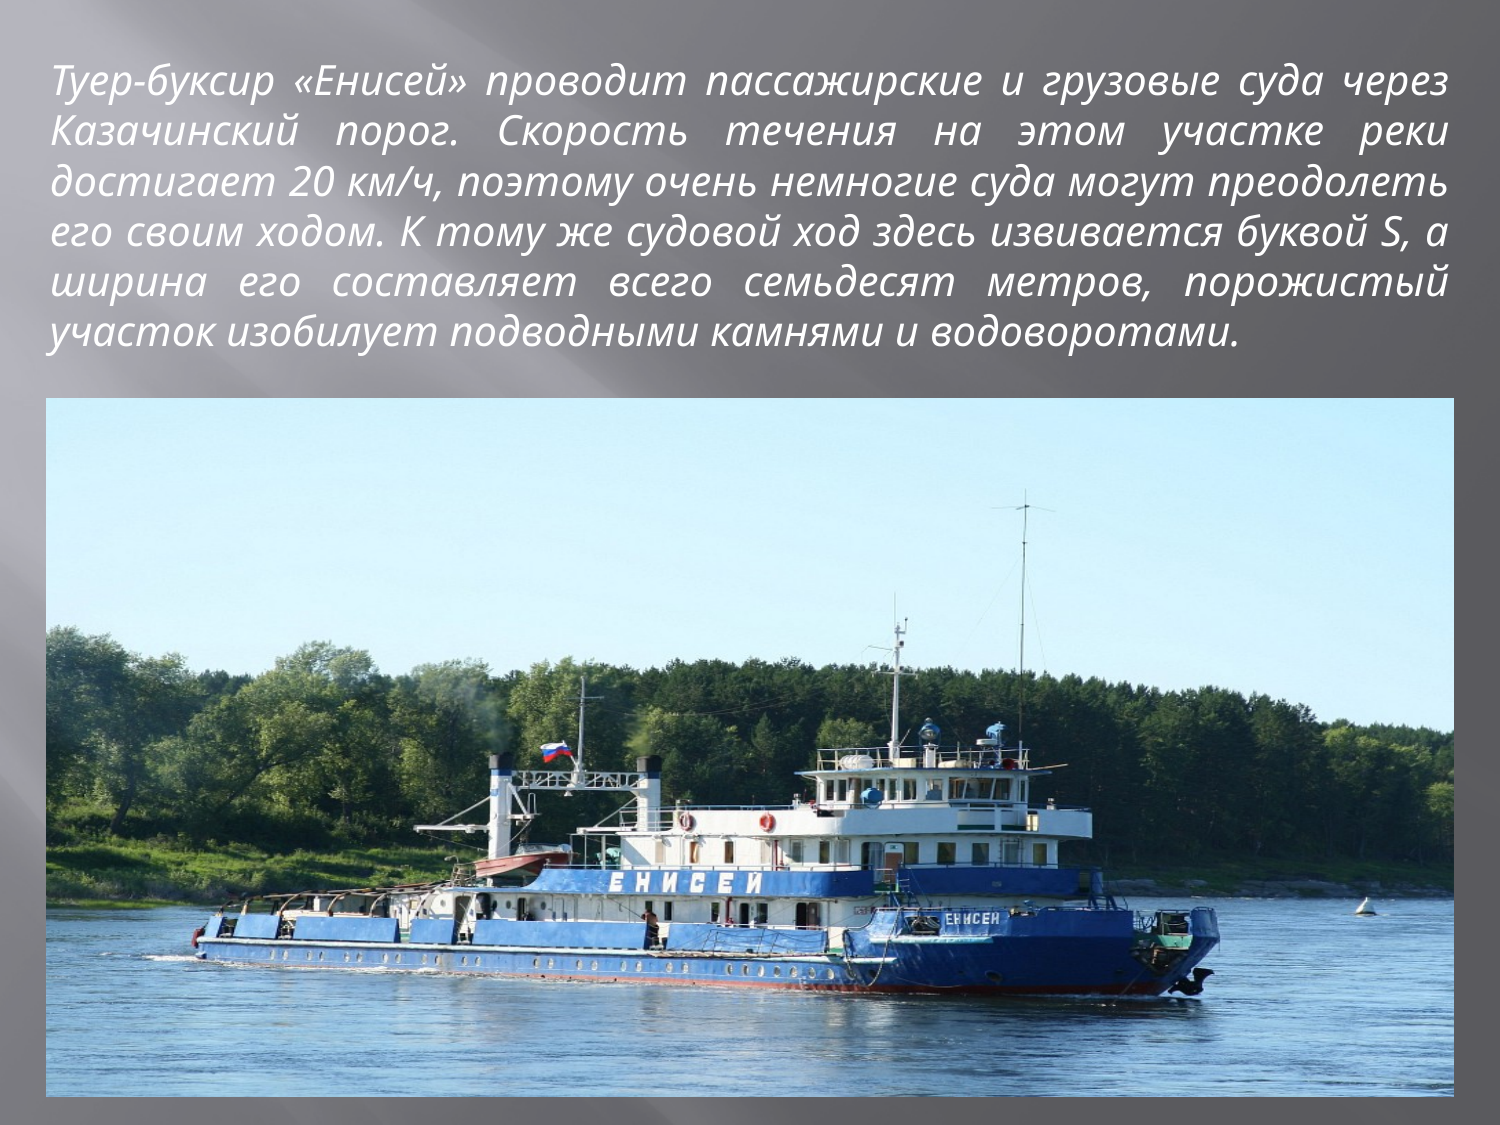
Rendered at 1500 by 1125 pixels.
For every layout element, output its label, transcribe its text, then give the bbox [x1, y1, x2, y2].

picture [46, 398, 1454, 1097]
text_box Туер-буксир «Енисей» проводит пассажирские и грузовые суда через Казачинский порог. Скорость течения на этом участке реки достигает 20 км/ч, поэтому очень немногие суда могут преодолеть его своим ходом. К тому же судовой ход здесь извивается буквой S, а ширина его составляет всего семьдесят метров, порожистый участок изобилует подводными камнями и водоворотами. [35, 46, 1465, 362]
